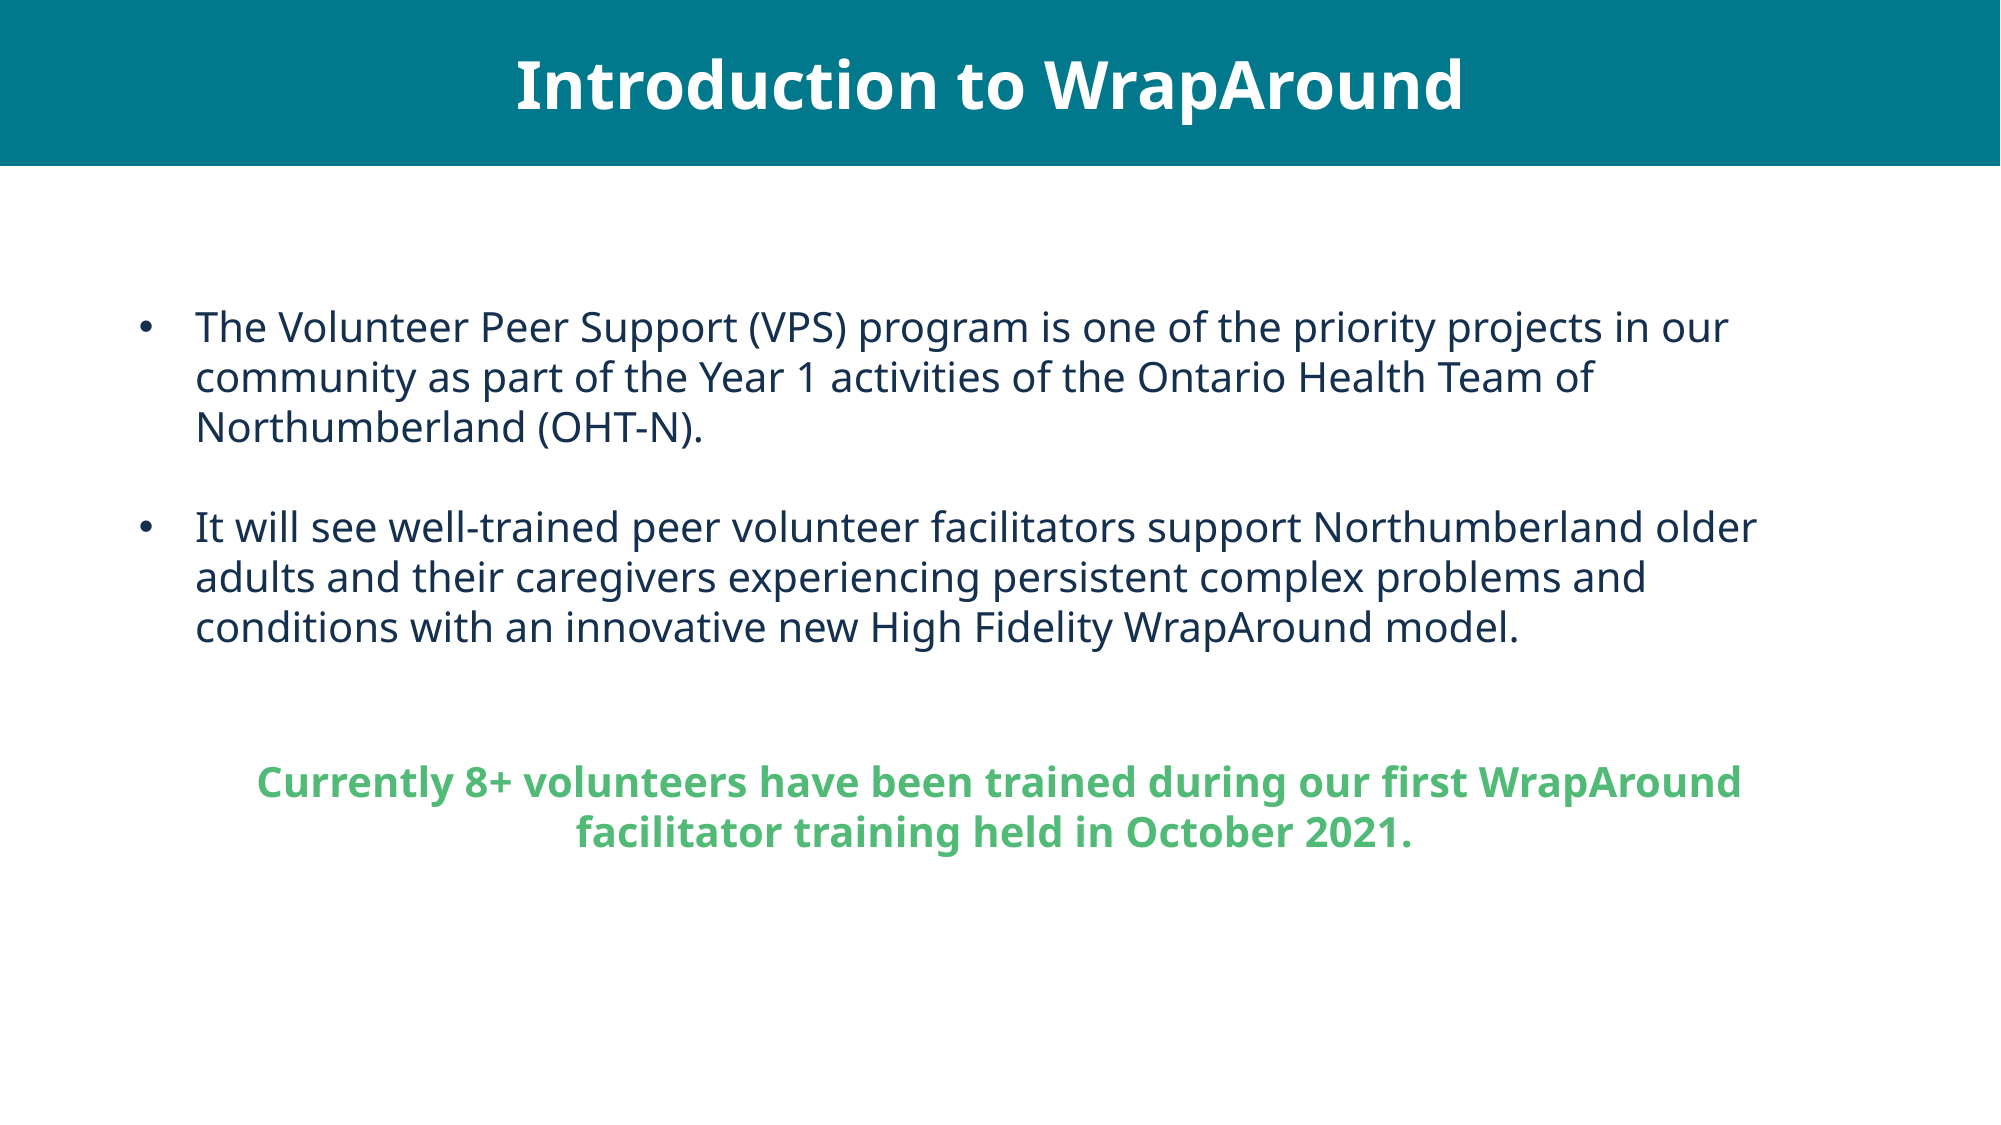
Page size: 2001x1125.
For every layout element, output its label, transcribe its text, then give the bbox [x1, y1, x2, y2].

text_box Introduction to WrapAround [0, 0, 2000, 166]
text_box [123, 293, 1861, 865]
